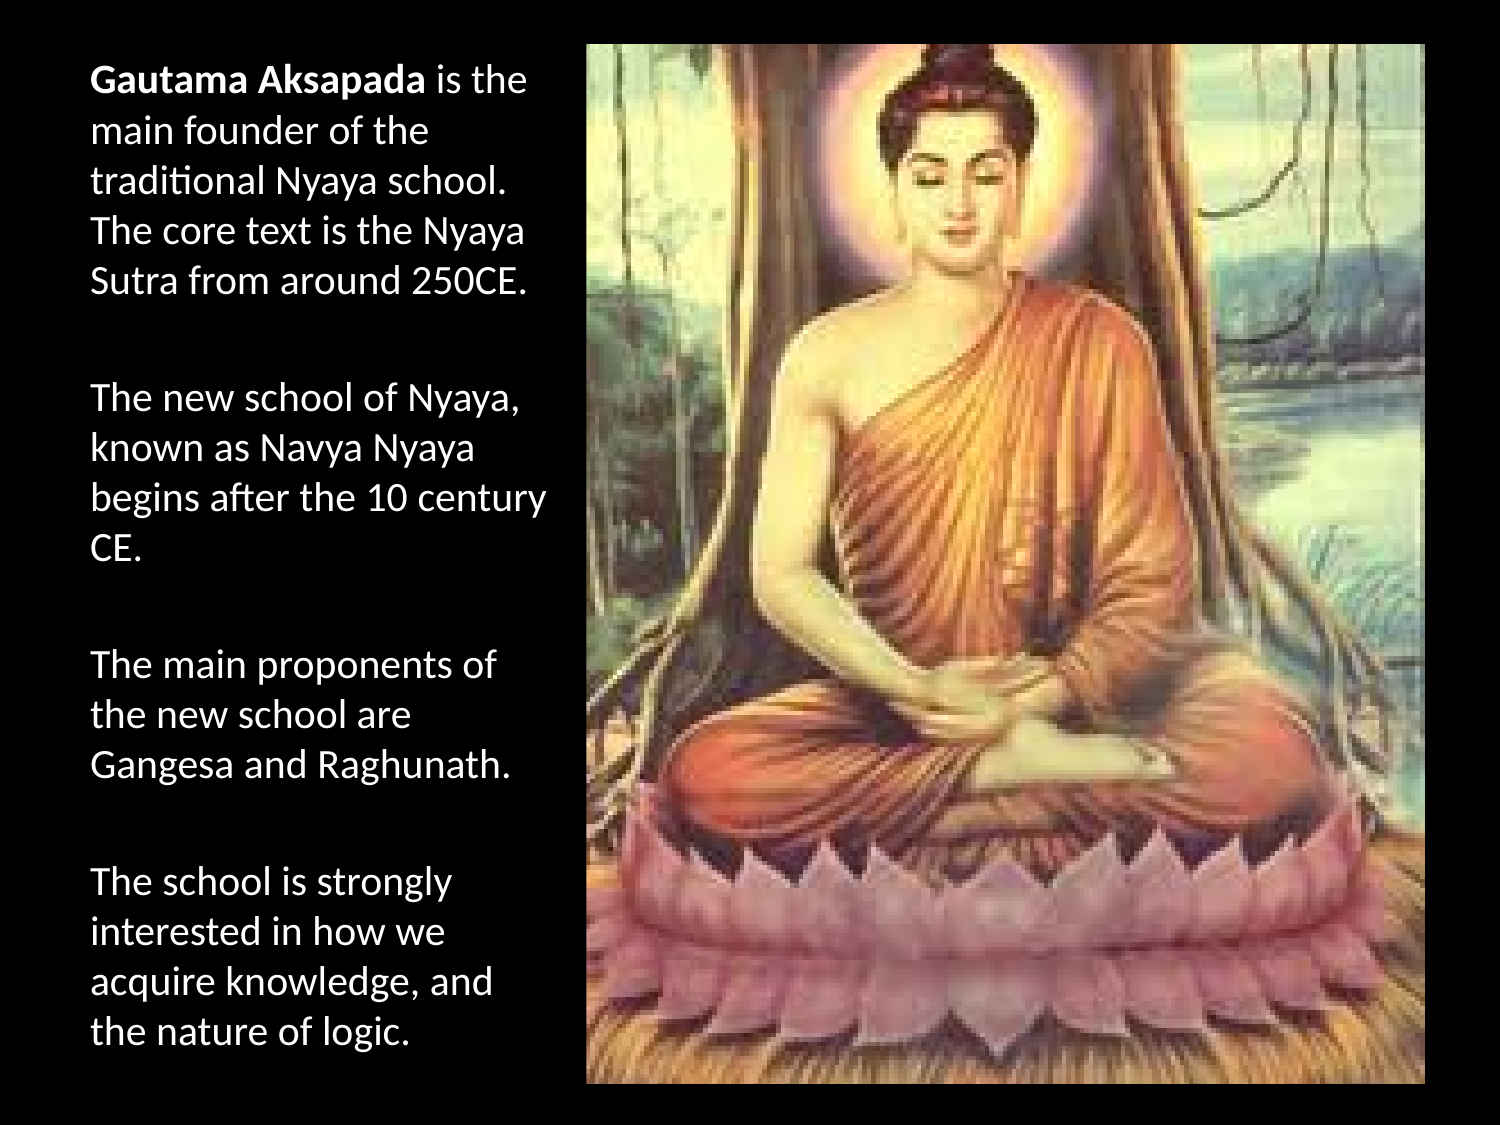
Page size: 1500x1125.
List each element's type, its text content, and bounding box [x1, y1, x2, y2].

list Gautama Aksapada is the main founder of the traditional Nyaya school. The core text is the Nyaya Sutra from around 250CE. The new school of Nyaya, known as Navya Nyaya begins after the 10 century CE. The main proponents of the new school are Gangesa and Raghunath. The school is strongly interested in how we acquire knowledge, and the nature of logic. [75, 44, 569, 1084]
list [586, 44, 1426, 1084]
